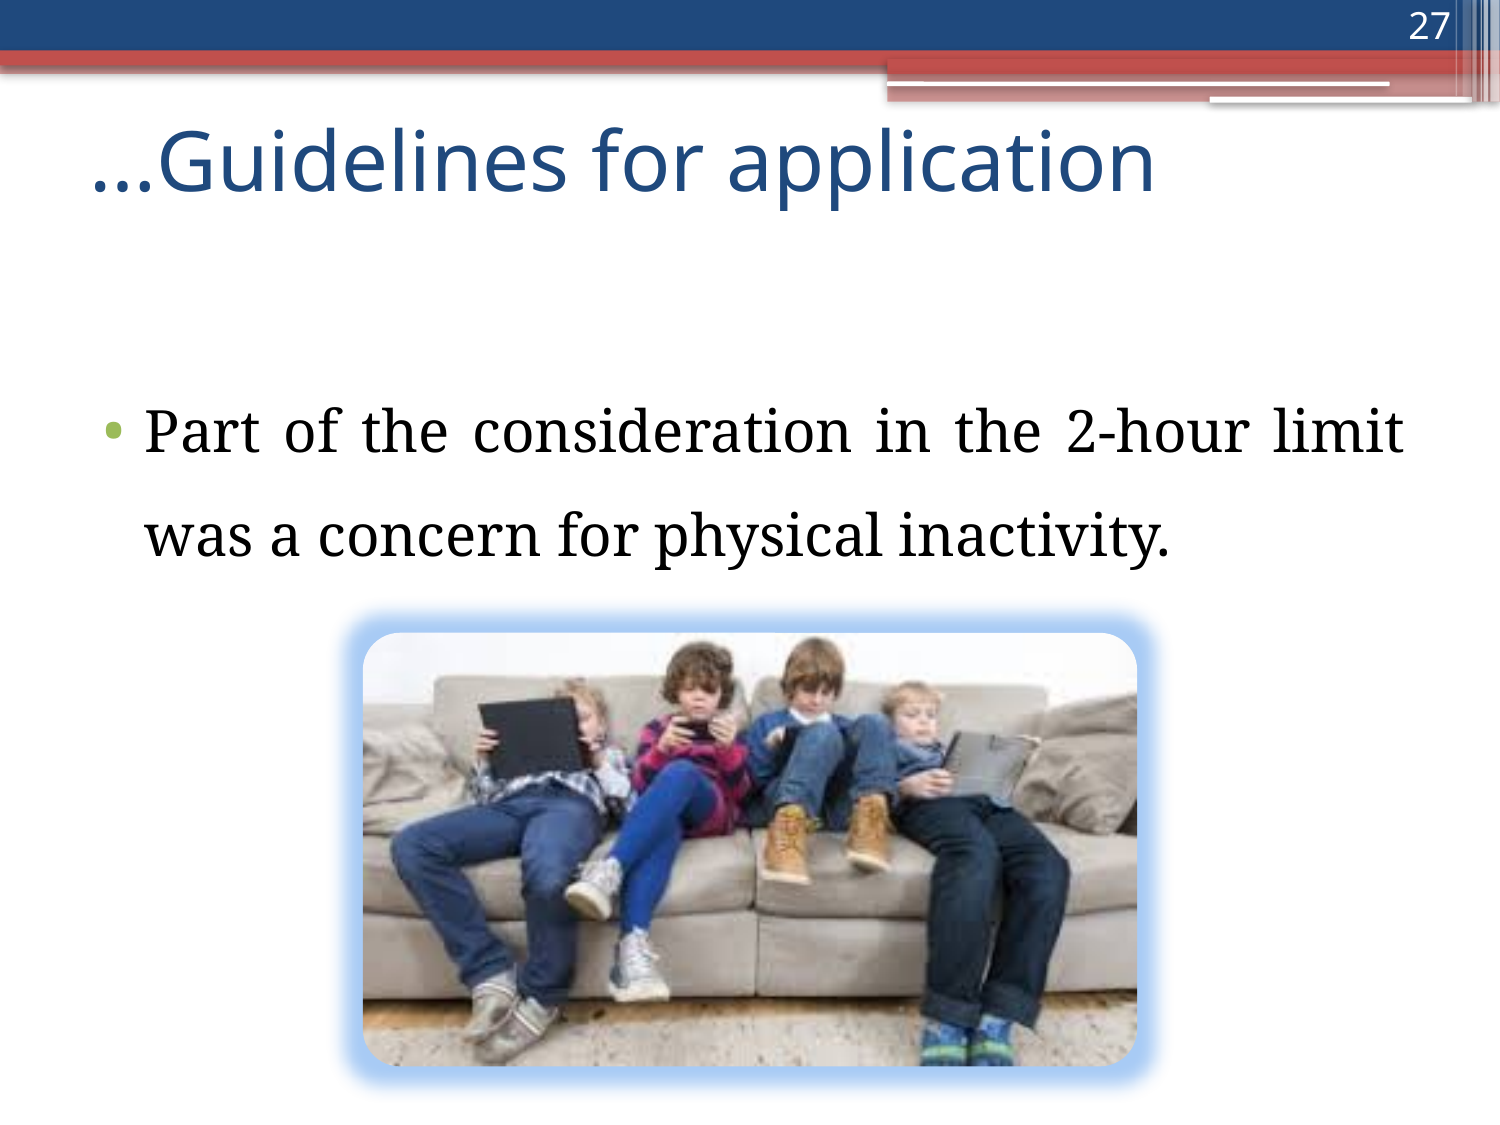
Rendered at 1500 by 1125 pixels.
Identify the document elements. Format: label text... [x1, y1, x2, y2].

list Part of the consideration in the 2-hour limit was a concern for physical inactivity. [70, 351, 1421, 604]
picture [362, 632, 1138, 1067]
slide_number 27 [1341, 0, 1466, 61]
title Guidelines for application… [75, 70, 1425, 246]
